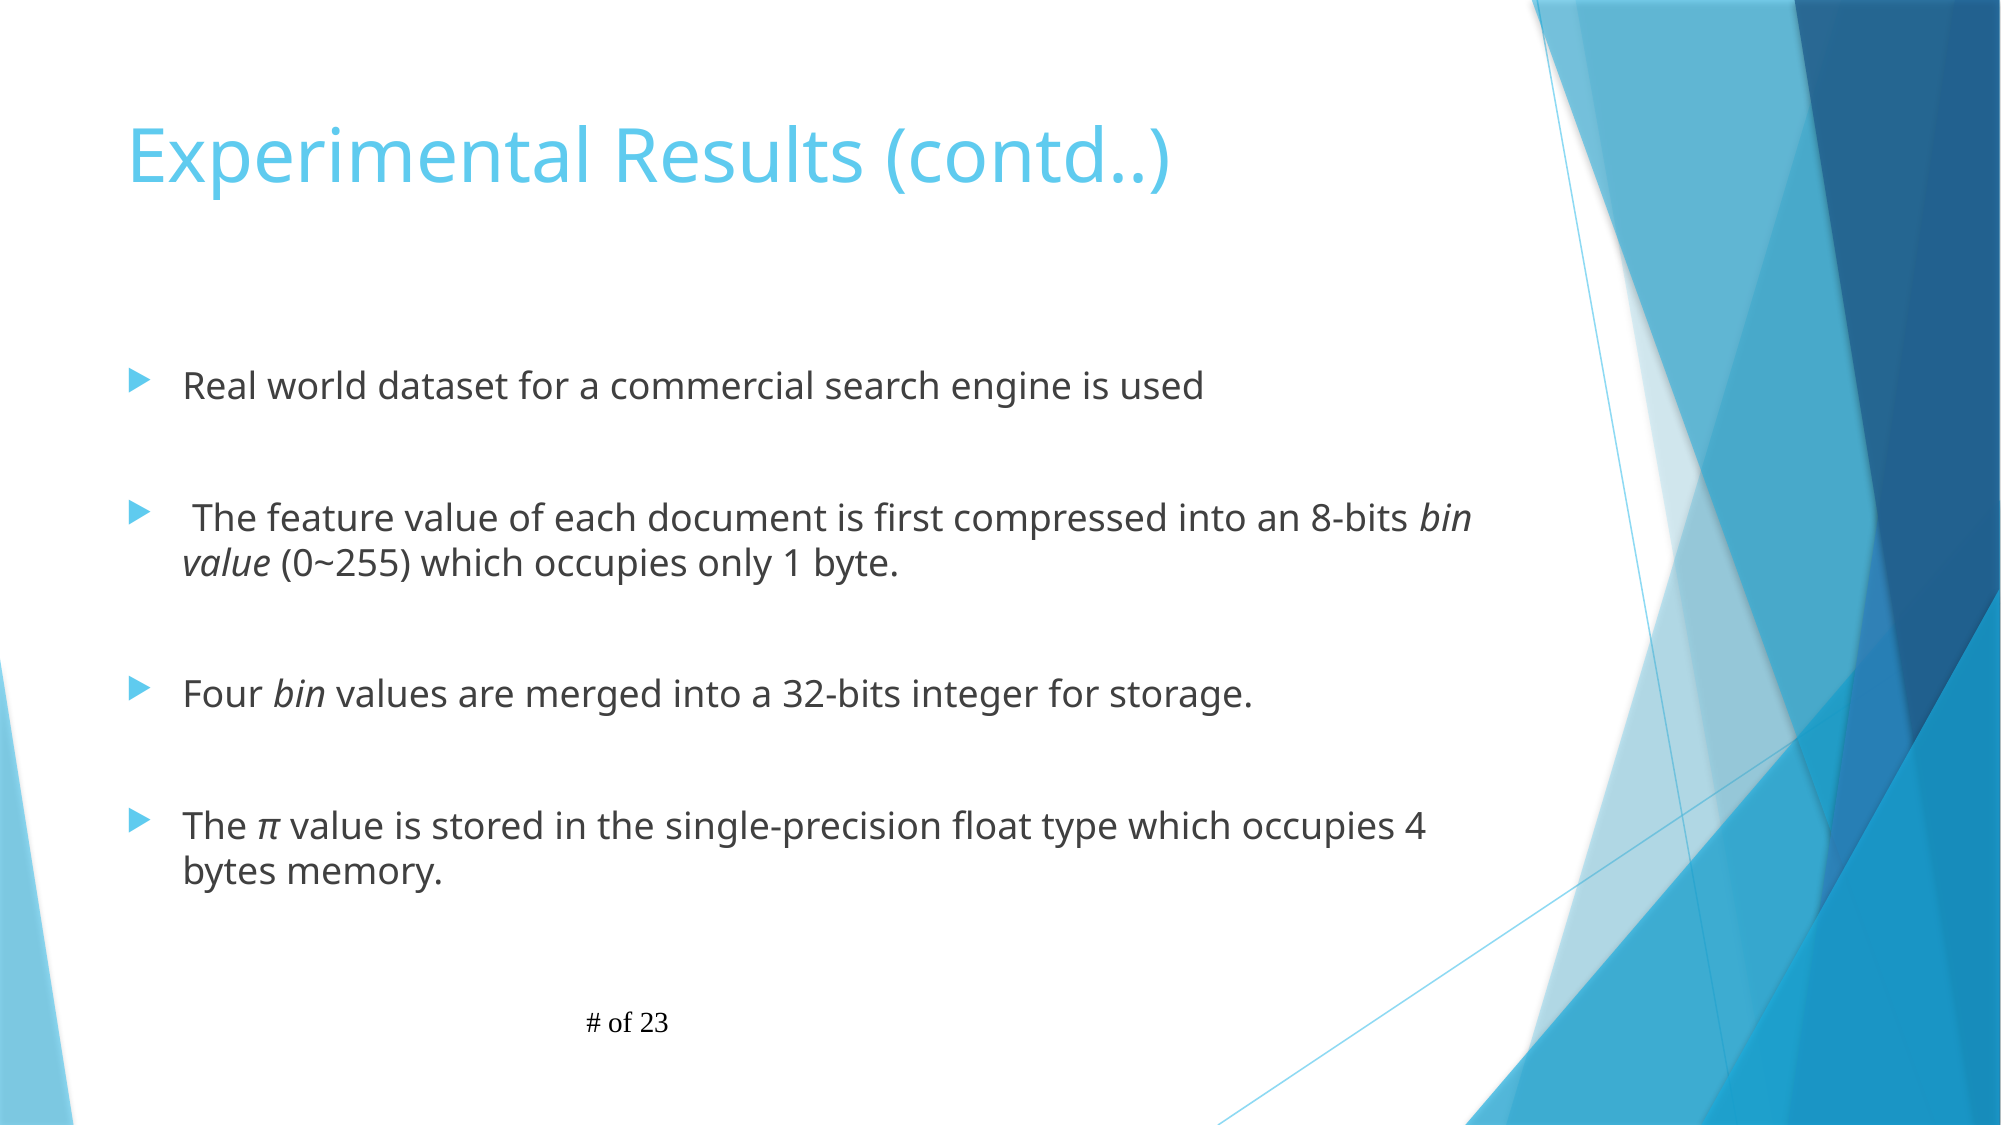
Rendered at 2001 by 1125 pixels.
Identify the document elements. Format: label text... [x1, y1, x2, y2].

footer # of 23 [111, 991, 1145, 1051]
title Experimental Results (contd..) [111, 99, 1522, 317]
list Real world dataset for a commercial search engine is used The feature value of each document is first compressed into an 8-bits bin value (0~255) which occupies only 1 byte. Four bin values are merged into a 32-bits integer for storage. The π value is stored in the single-precision float type which occupies 4 bytes memory. [111, 354, 1522, 992]
